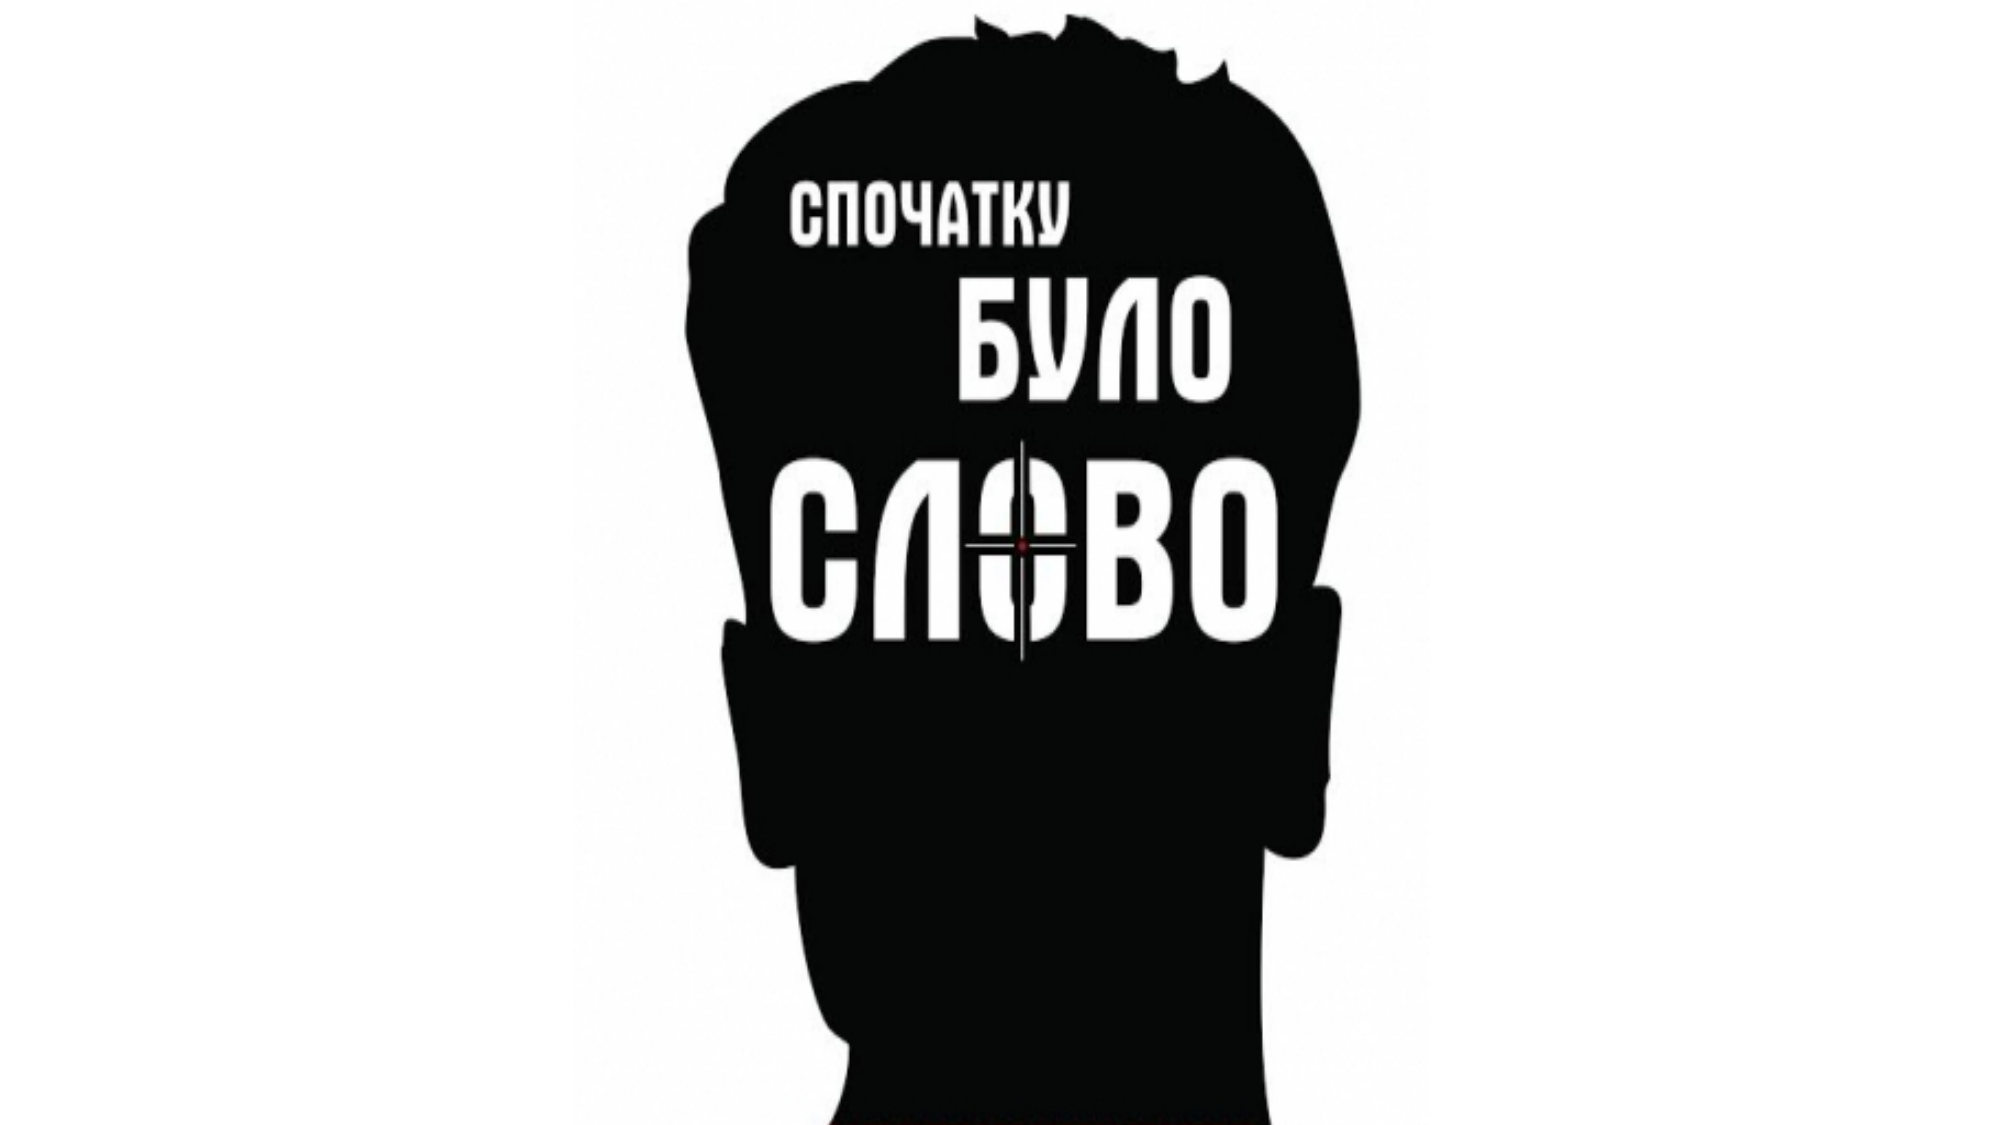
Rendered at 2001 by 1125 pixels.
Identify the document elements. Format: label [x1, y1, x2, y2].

picture [573, 0, 1430, 1125]
